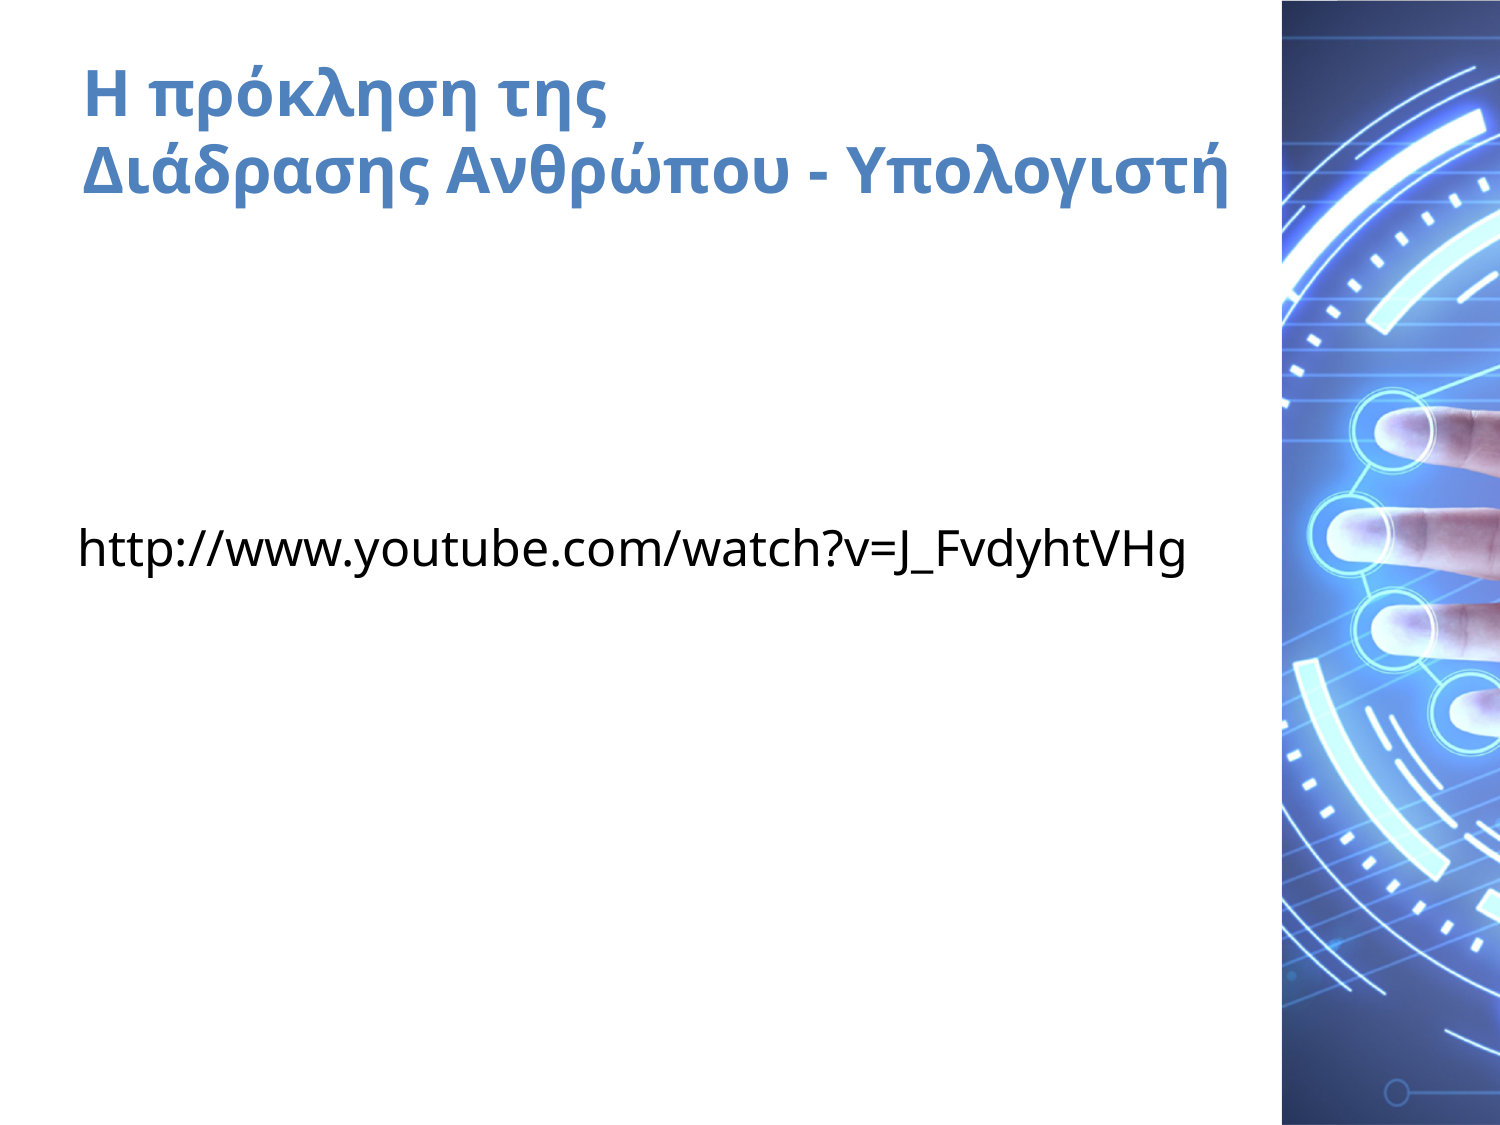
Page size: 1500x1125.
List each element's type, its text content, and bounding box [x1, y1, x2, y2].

title Η πρόκληση της Διάδρασης Ανθρώπου - Υπολογιστή [75, 19, 1263, 207]
picture [1282, 2, 1500, 1124]
text_box http://www.youtube.com/watch?v=J_FvdyhtVHg [62, 509, 1213, 585]
